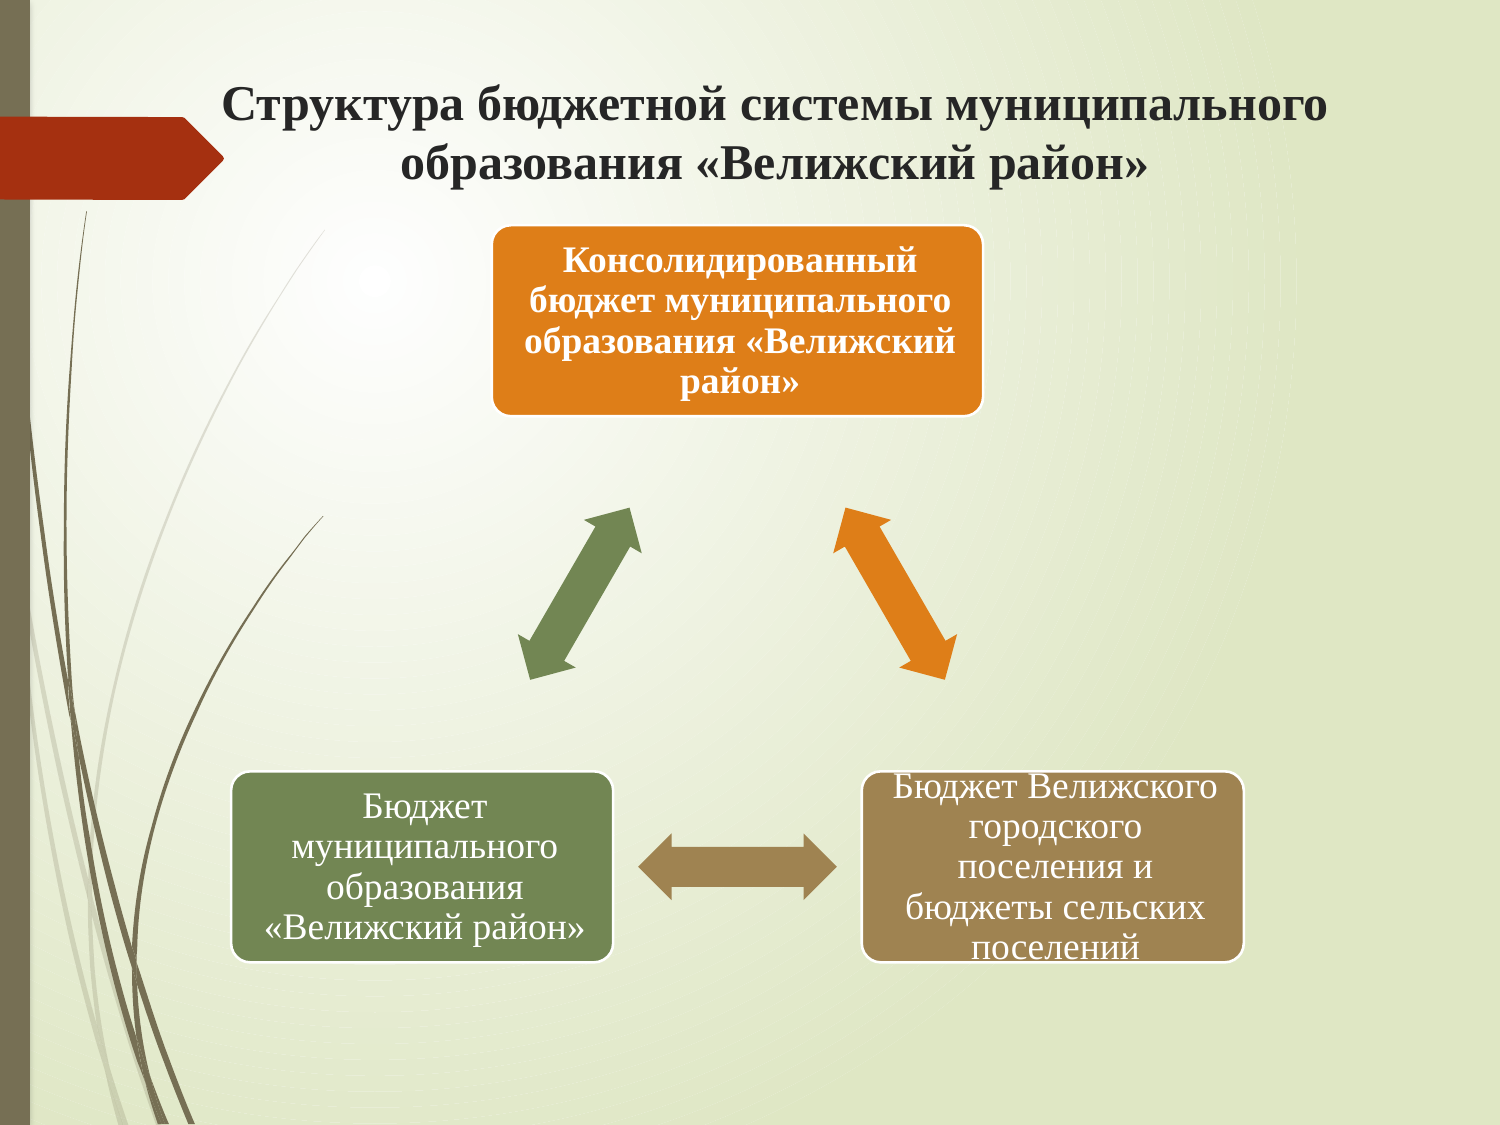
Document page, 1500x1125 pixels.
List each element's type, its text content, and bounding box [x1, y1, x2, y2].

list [112, 224, 1363, 963]
title Структура бюджетной системы муниципального образования «Велижский район» [150, 62, 1400, 273]
